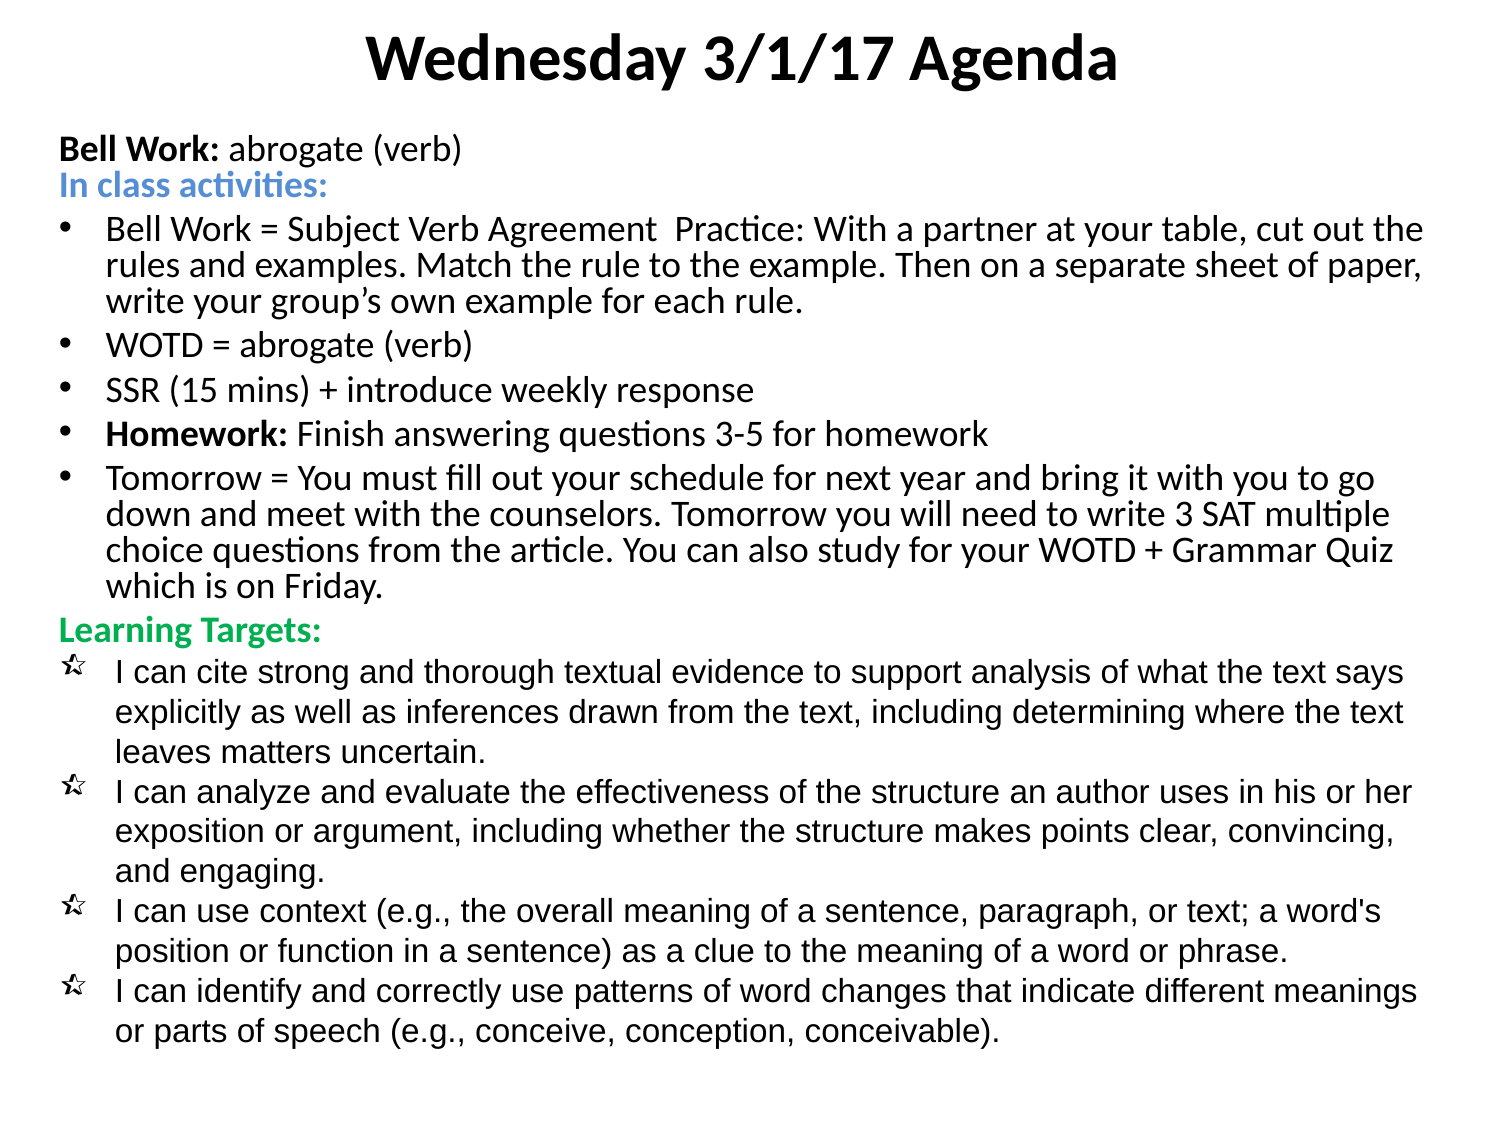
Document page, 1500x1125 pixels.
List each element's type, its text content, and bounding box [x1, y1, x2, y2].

list Bell Work: abrogate (verb) In class activities: Bell Work = Subject Verb Agreement Practice: With a partner at your table, cut out the rules and examples. Match the rule to the example. Then on a separate sheet of paper, write your group’s own example for each rule. WOTD = abrogate (verb) SSR (15 mins) + introduce weekly response Homework: Finish answering questions 3-5 for homework Tomorrow = You must fill out your schedule for next year and bring it with you to go down and meet with the counselors. Tomorrow you will need to write 3 SAT multiple choice questions from the article. You can also study for your WOTD + Grammar Quiz which is on Friday. Learning Targets: I can cite strong and thorough textual evidence to support analysis of what the text says explicitly as well as inferences drawn from the text, including determining where the text leaves matters uncertain. I can analyze and evaluate the effectiveness of the structure an author uses in his or her exposition or argument, including whether the structure makes points clear, convincing, and engaging. I can use context (e.g., the overall meaning of a sentence, paragraph, or text; a word's position or function in a sentence) as a clue to the meaning of a word or phrase. I can identify and correctly use patterns of word changes that indicate different meanings or parts of speech (e.g., conceive, conception, conceivable). [43, 125, 1457, 1000]
title Wednesday 3/1/17 Agenda [112, 8, 1388, 100]
